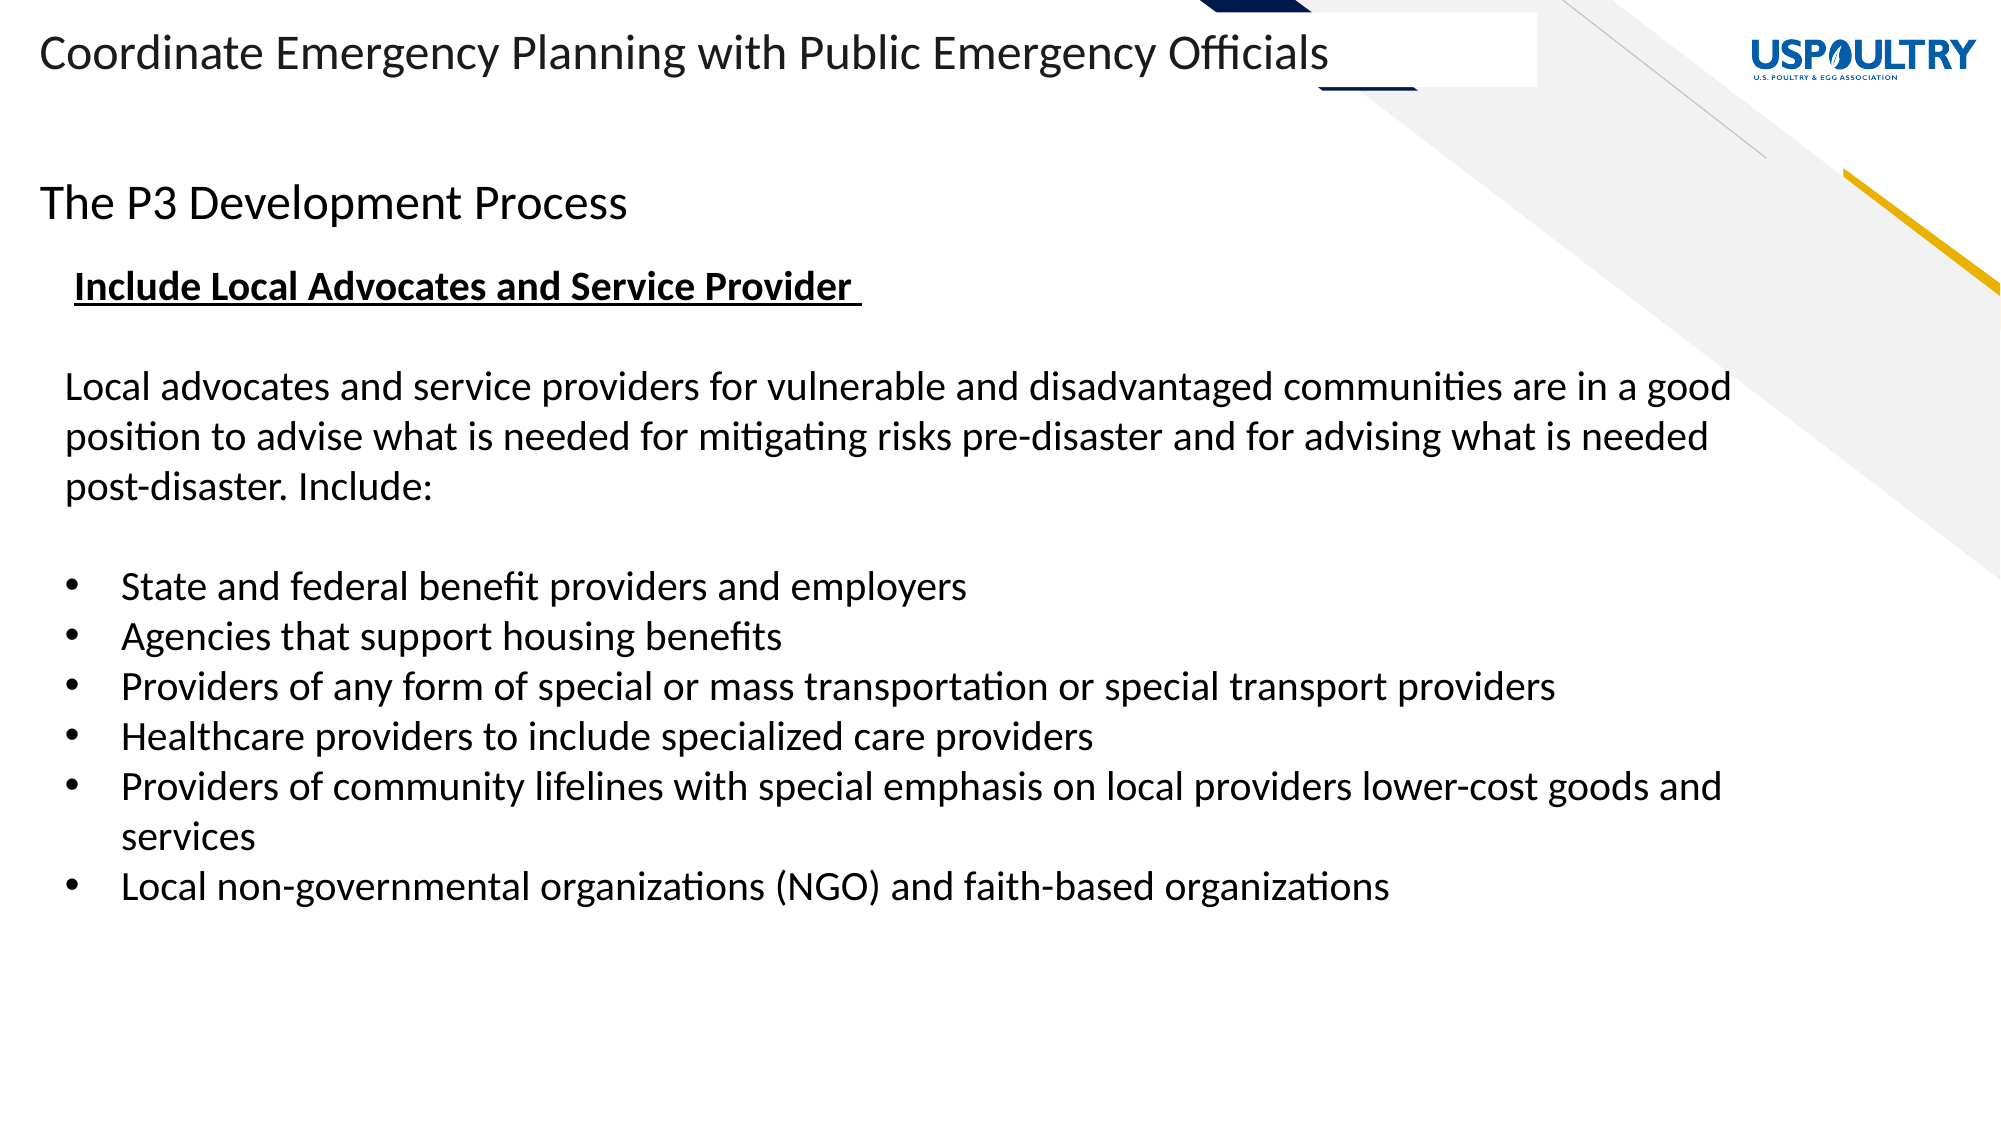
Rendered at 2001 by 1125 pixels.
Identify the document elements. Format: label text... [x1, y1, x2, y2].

text_box The P3 Development Process [24, 162, 1350, 238]
text_box Coordinate Emergency Planning with Public Emergency Officials [24, 12, 1538, 88]
text_box Include Local Advocates and Service Provider Local advocates and service providers for vulnerable and disadvantaged communities are in a good position to advise what is needed for mitigating risks pre-disaster and for advising what is needed post-disaster. Include: State and federal benefit providers and employers Agencies that support housing benefits Providers of any form of special or mass transportation or special transport providers Healthcare providers to include specialized care providers Providers of community lifelines with special emphasis on local providers lower-cost goods and services Local non-governmental organizations (NGO) and faith-based organizations [49, 201, 1763, 917]
picture [1752, 38, 1977, 80]
